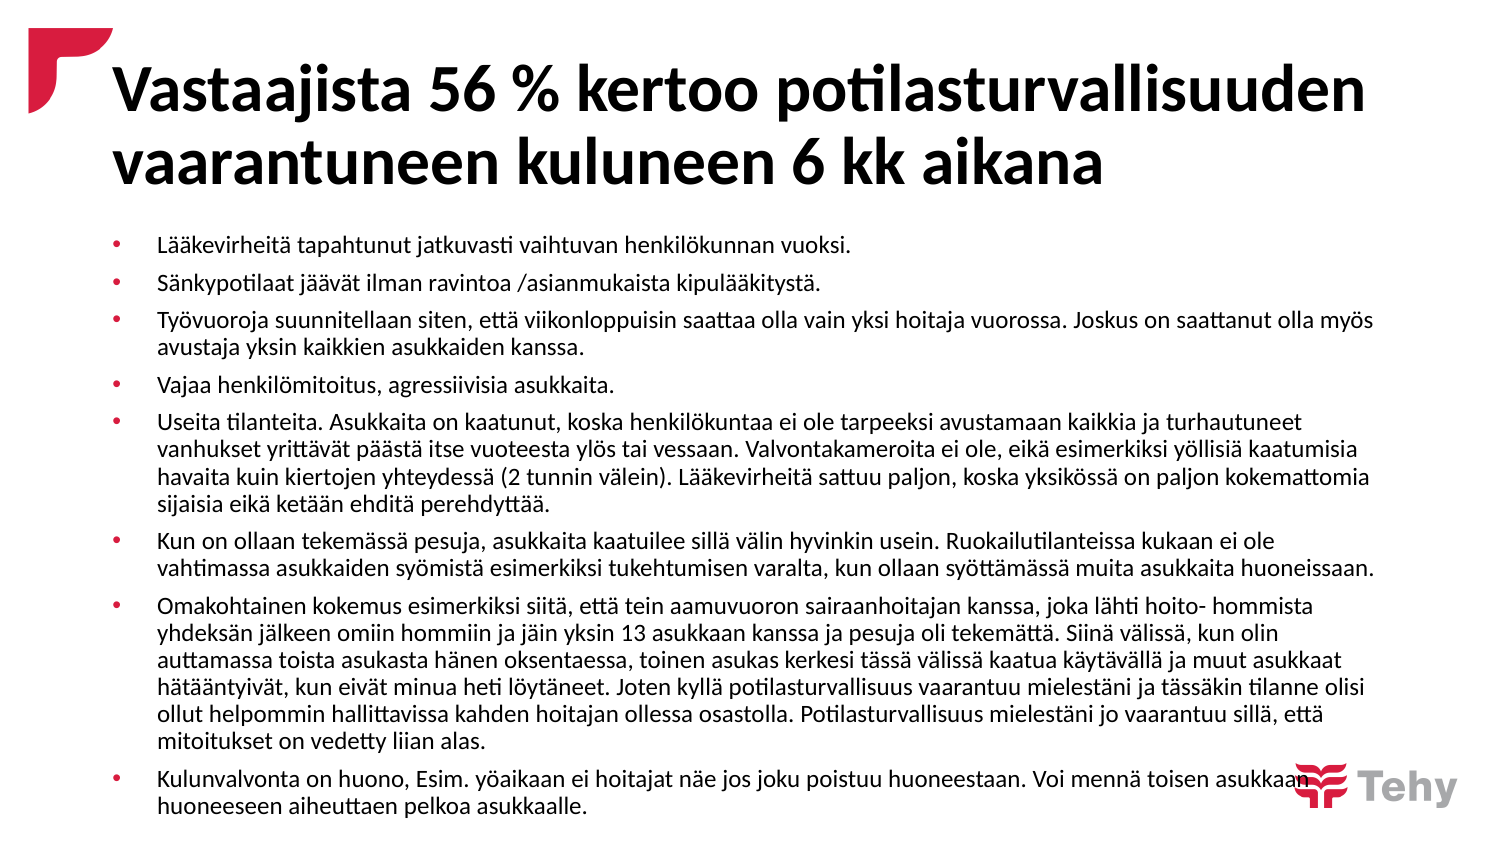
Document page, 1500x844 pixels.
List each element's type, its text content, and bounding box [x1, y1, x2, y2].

list Lääkevirheitä tapahtunut jatkuvasti vaihtuvan henkilökunnan vuoksi. Sänkypotilaat jäävät ilman ravintoa /asianmukaista kipulääkitystä. Työvuoroja suunnitellaan siten, että viikonloppuisin saattaa olla vain yksi hoitaja vuorossa. Joskus on saattanut olla myös avustaja yksin kaikkien asukkaiden kanssa. Vajaa henkilömitoitus, agressiivisia asukkaita. Useita tilanteita. Asukkaita on kaatunut, koska henkilökuntaa ei ole tarpeeksi avustamaan kaikkia ja turhautuneet vanhukset yrittävät päästä itse vuoteesta ylös tai vessaan. Valvontakameroita ei ole, eikä esimerkiksi yöllisiä kaatumisia havaita kuin kiertojen yhteydessä (2 tunnin välein). Lääkevirheitä sattuu paljon, koska yksikössä on paljon kokemattomia sijaisia eikä ketään ehditä perehdyttää. Kun on ollaan tekemässä pesuja, asukkaita kaatuilee sillä välin hyvinkin usein. Ruokailutilanteissa kukaan ei ole vahtimassa asukkaiden syömistä esimerkiksi tukehtumisen varalta, kun ollaan syöttämässä muita asukkaita huoneissaan. Omakohtainen kokemus esimerkiksi siitä, että tein aamuvuoron sairaanhoitajan kanssa, joka lähti hoito- hommista yhdeksän jälkeen omiin hommiin ja jäin yksin 13 asukkaan kanssa ja pesuja oli tekemättä. Siinä välissä, kun olin auttamassa toista asukasta hänen oksentaessa, toinen asukas kerkesi tässä välissä kaatua käytävällä ja muut asukkaat hätääntyivät, kun eivät minua heti löytäneet. Joten kyllä potilasturvallisuus vaarantuu mielestäni ja tässäkin tilanne olisi ollut helpommin hallittavissa kahden hoitajan ollessa osastolla. Potilasturvallisuus mielestäni jo vaarantuu sillä, että mitoitukset on vedetty liian alas. Kulunvalvonta on huono, Esim. yöaikaan ei hoitajat näe jos joku poistuu huoneestaan. Voi mennä toisen asukkaan huoneeseen aiheuttaen pelkoa asukkaalle. [112, 224, 1406, 844]
picture [1406, 749, 1500, 844]
title Vastaajista 56 % kertoo potilasturvallisuuden vaarantuneen kuluneen 6 kk aikana [112, 44, 1406, 208]
picture [0, 0, 148, 148]
